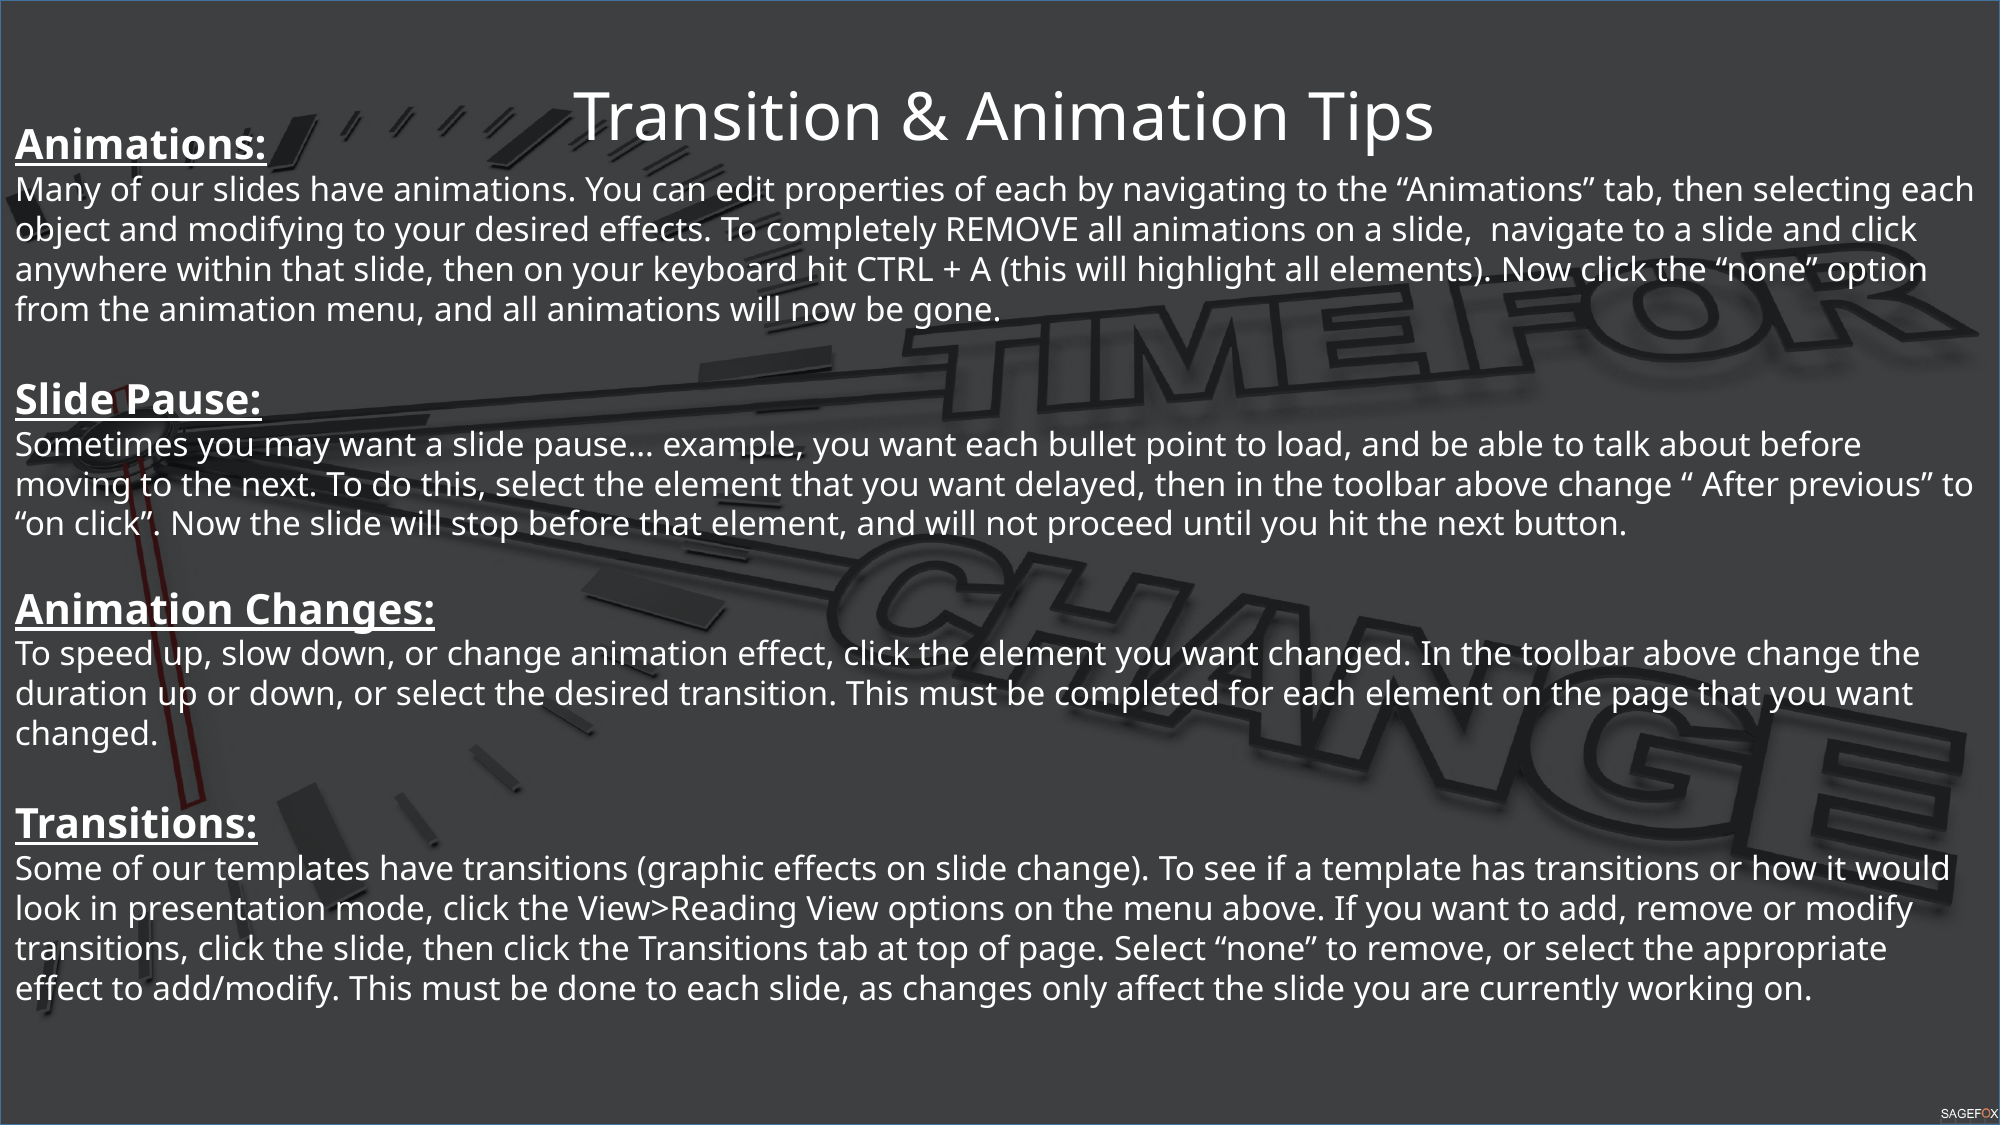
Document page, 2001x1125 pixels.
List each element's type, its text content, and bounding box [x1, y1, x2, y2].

text_box Animations: Many of our slides have animations. You can edit properties of each by navigating to the “Animations” tab, then selecting each object and modifying to your desired effects. To completely REMOVE all animations on a slide, navigate to a slide and click anywhere within that slide, then on your keyboard hit CTRL + A (this will highlight all elements). Now click the “none” option from the animation menu, and all animations will now be gone. Slide Pause: Sometimes you may want a slide pause… example, you want each bullet point to load, and be able to talk about before moving to the next. To do this, select the element that you want delayed, then in the toolbar above change “ After previous” to “on click”. Now the slide will stop before that element, and will not proceed until you hit the next button. Animation Changes: To speed up, slow down, or change animation effect, click the element you want changed. In the toolbar above change the duration up or down, or select the desired transition. This must be completed for each element on the page that you want changed. Transitions: Some of our templates have transitions (graphic effects on slide change). To see if a template has transitions or how it would look in presentation mode, click the View>Reading View options on the menu above. If you want to add, remove or modify transitions, click the slide, then click the Transitions tab at top of page. Select “none” to remove, or select the appropriate effect to add/modify. This must be done to each slide, as changes only affect the slide you are currently working on. [0, 0, 2000, 1125]
title Transition & Animation Tips [477, 59, 1532, 177]
